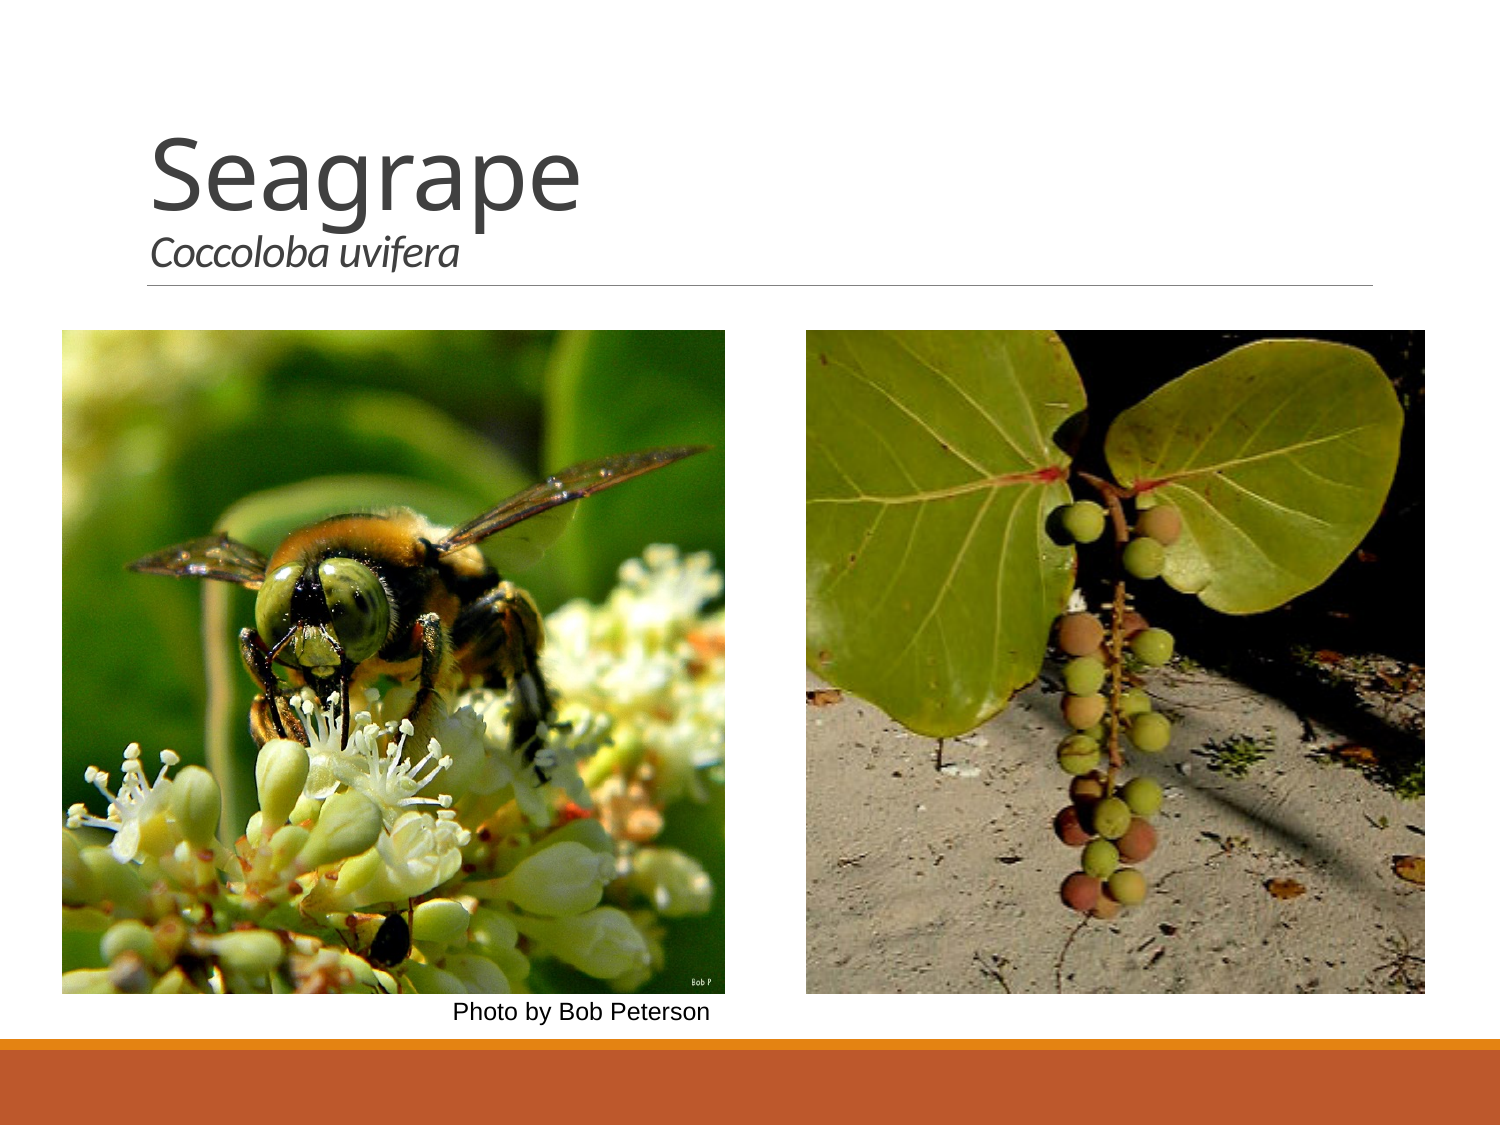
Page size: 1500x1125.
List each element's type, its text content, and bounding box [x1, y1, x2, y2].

picture [61, 330, 726, 994]
text_box Photo by Bob Peterson [438, 1002, 727, 1033]
picture [805, 330, 1426, 994]
title Seagrape Coccoloba uvifera [134, 47, 1373, 285]
